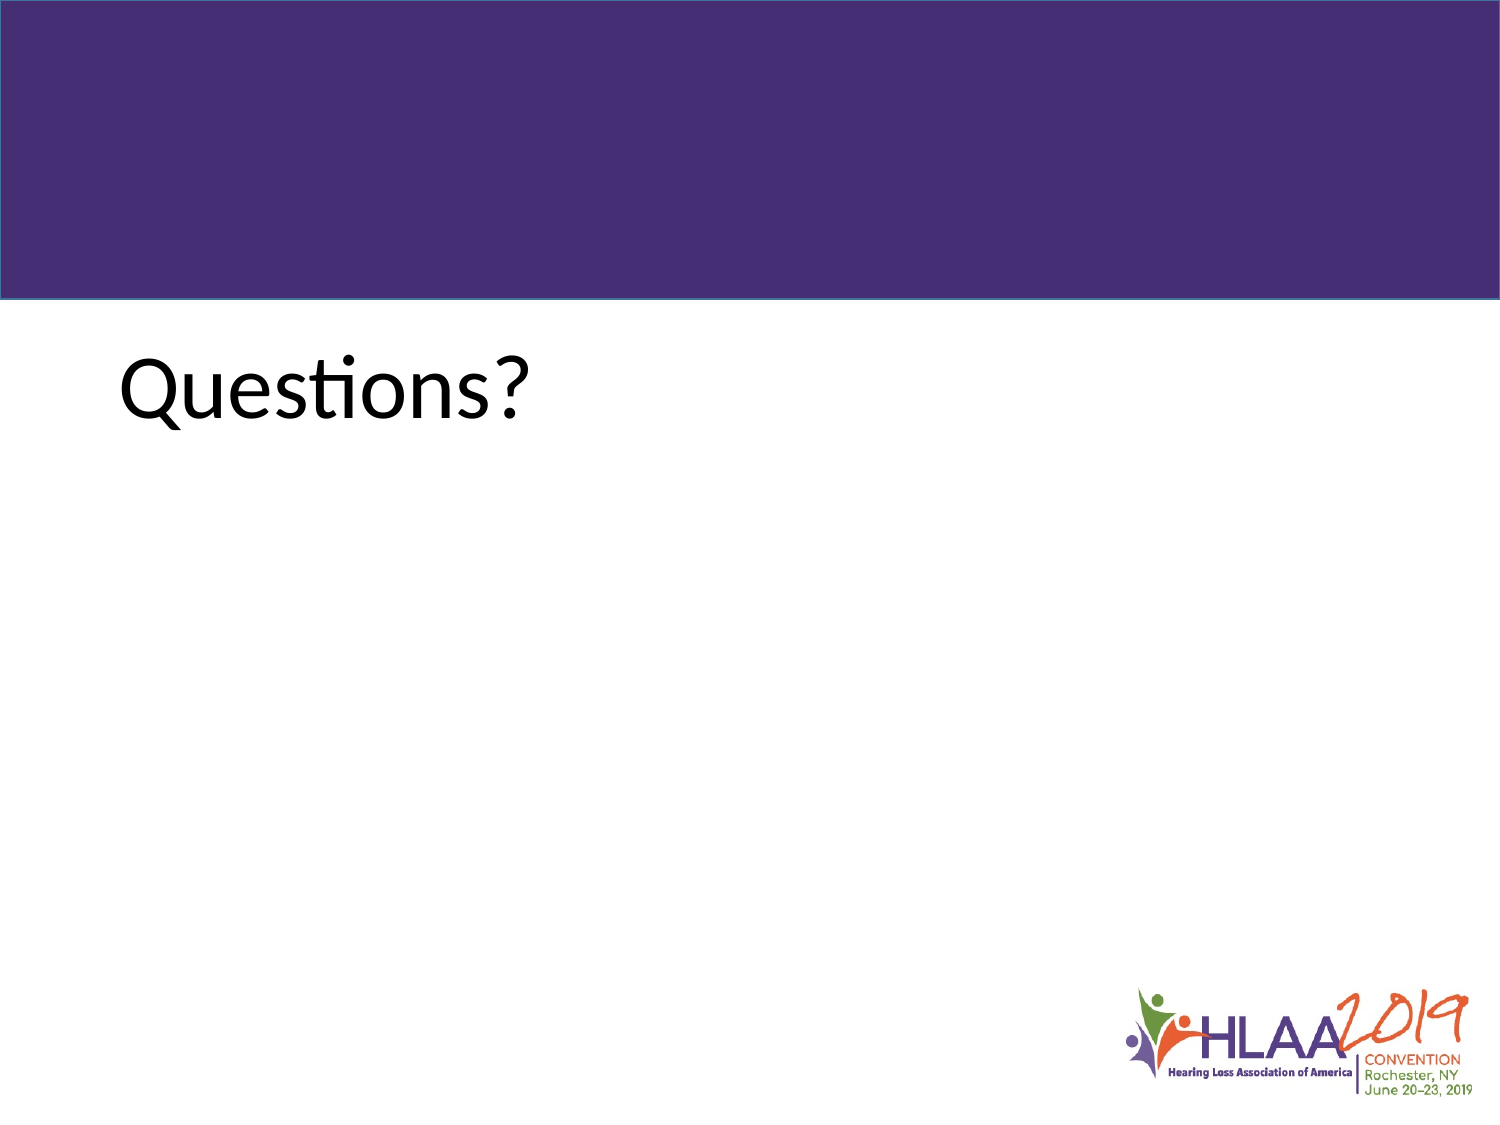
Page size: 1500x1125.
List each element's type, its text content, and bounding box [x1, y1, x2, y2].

picture [1126, 987, 1472, 1097]
list Questions? [103, 331, 1397, 961]
